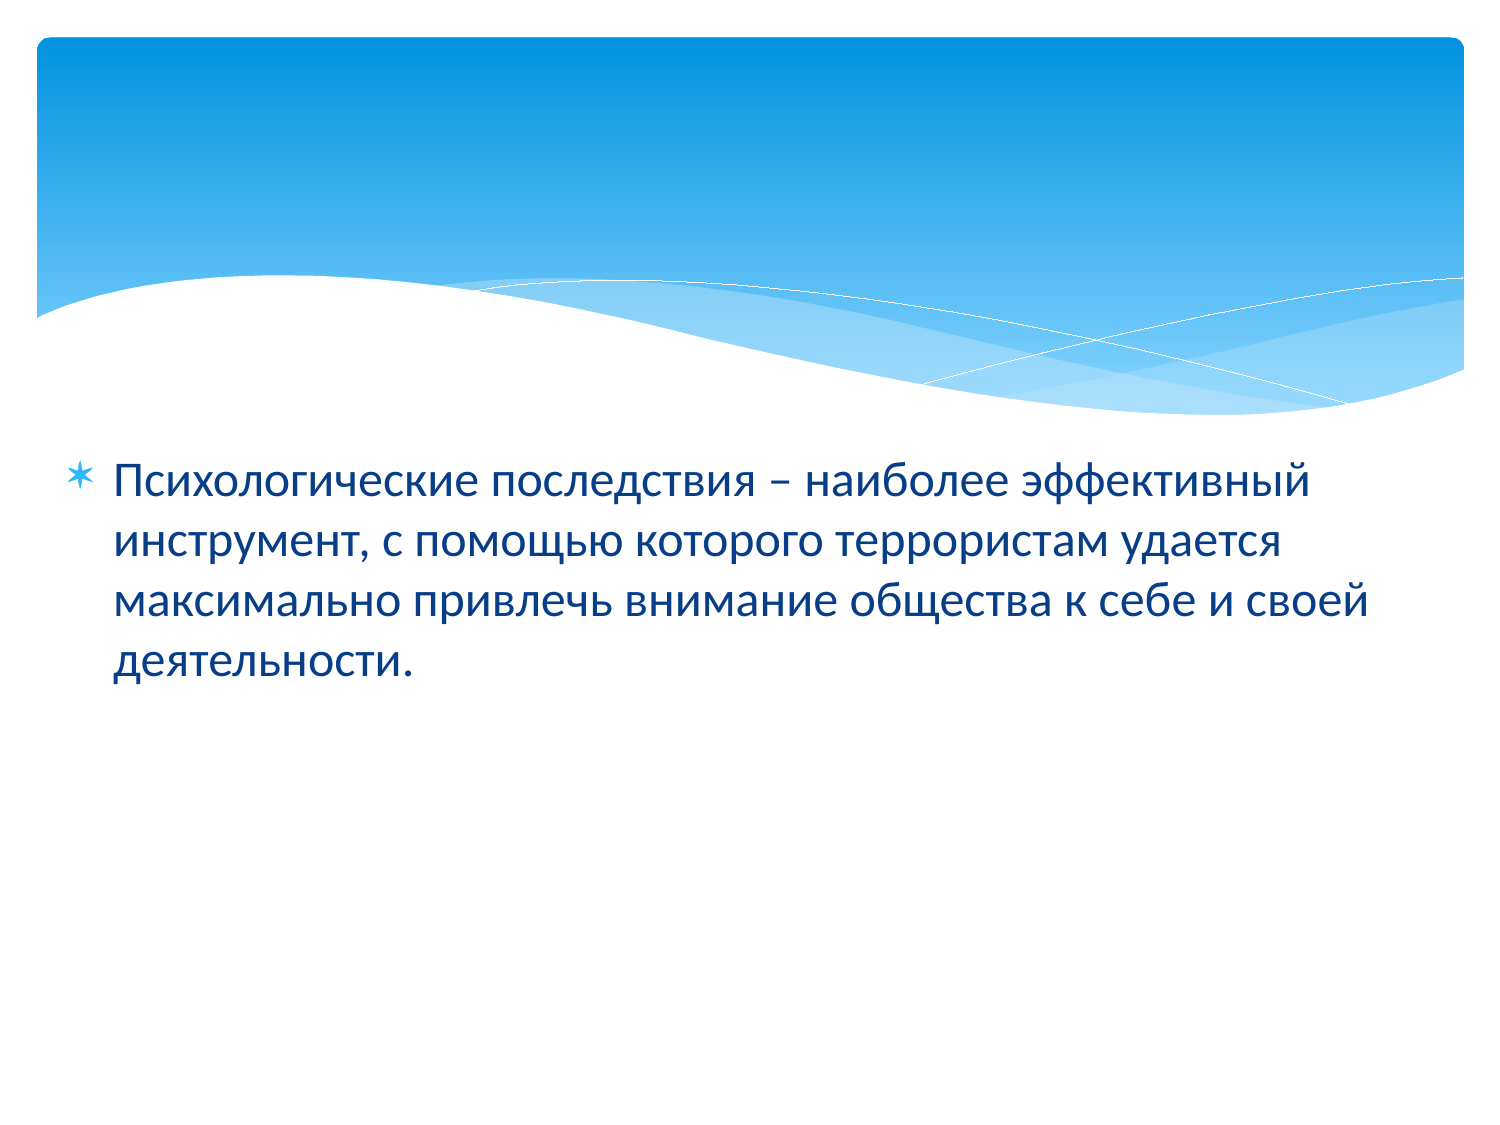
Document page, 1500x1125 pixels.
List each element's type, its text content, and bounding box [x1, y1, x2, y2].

list Психологические последствия – наиболее эффективный инструмент, с помощью которого террористам удается максимально привлечь внимание общества к себе и своей деятельности. [53, 438, 1459, 1005]
